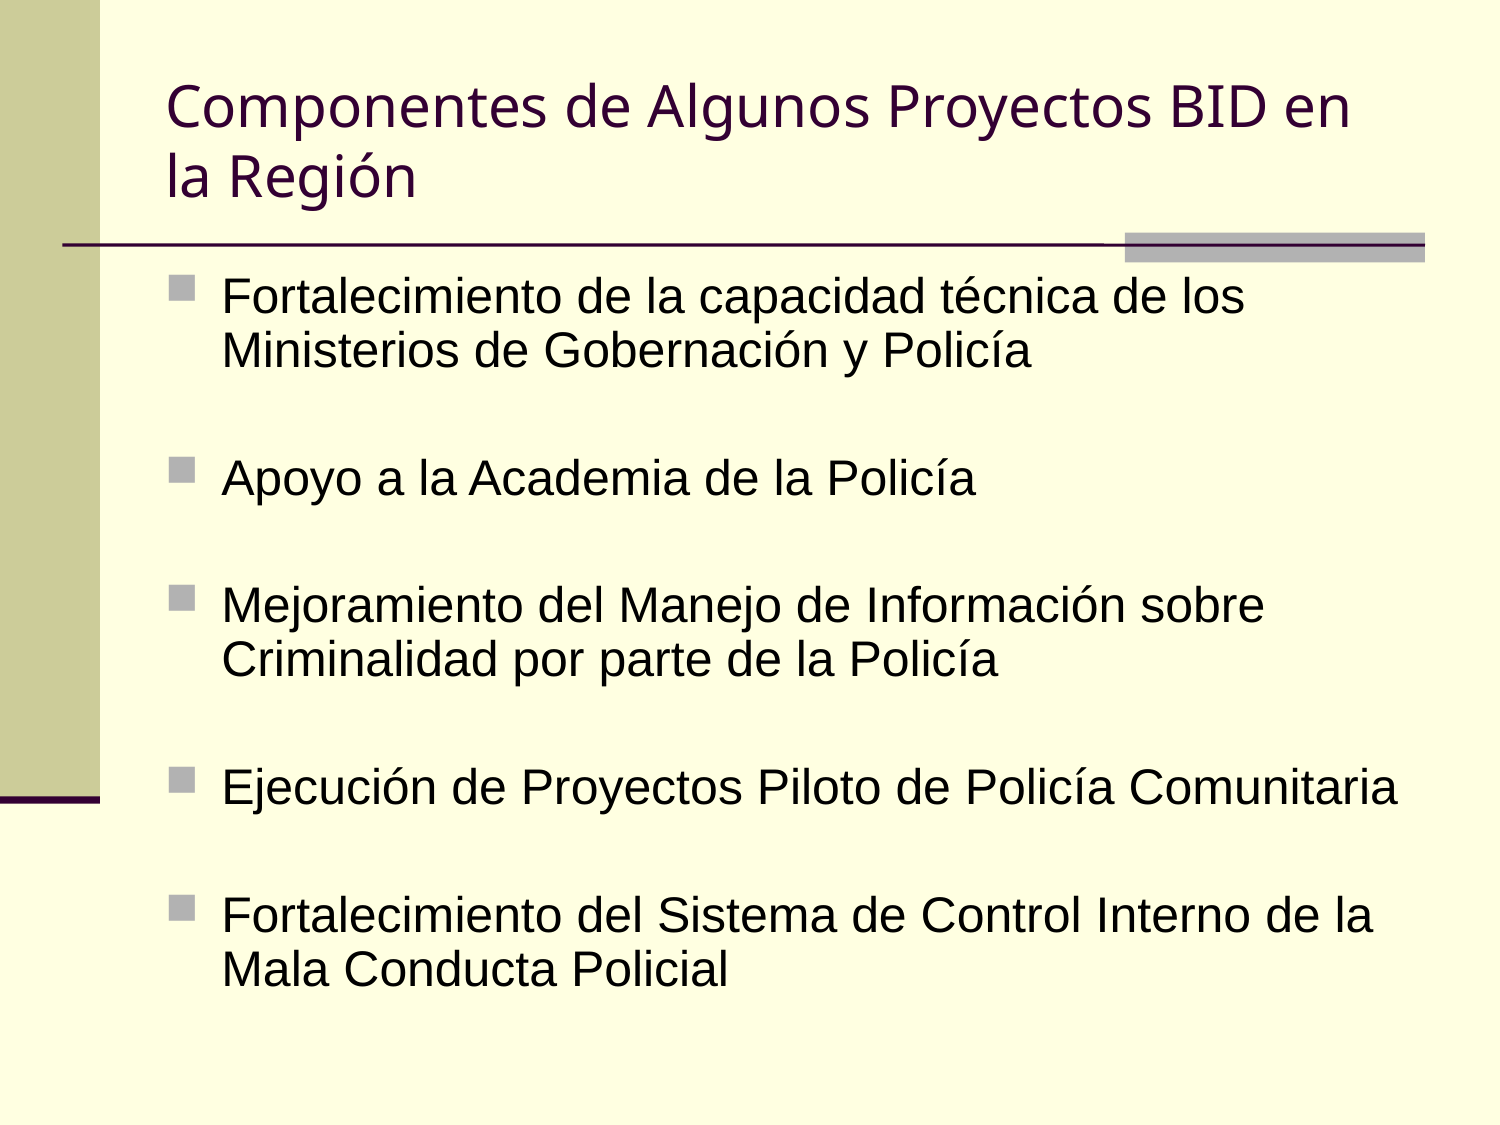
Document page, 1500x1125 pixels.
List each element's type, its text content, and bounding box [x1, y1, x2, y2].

title Componentes de Algunos Proyectos BID en la Región [149, 45, 1426, 234]
list Fortalecimiento de la capacidad técnica de los Ministerios de Gobernación y Policía Apoyo a la Academia de la Policía Mejoramiento del Manejo de Información sobre Criminalidad por parte de la Policía Ejecución de Proyectos Piloto de Policía Comunitaria Fortalecimiento del Sistema de Control Interno de la Mala Conducta Policial [149, 262, 1426, 1076]
